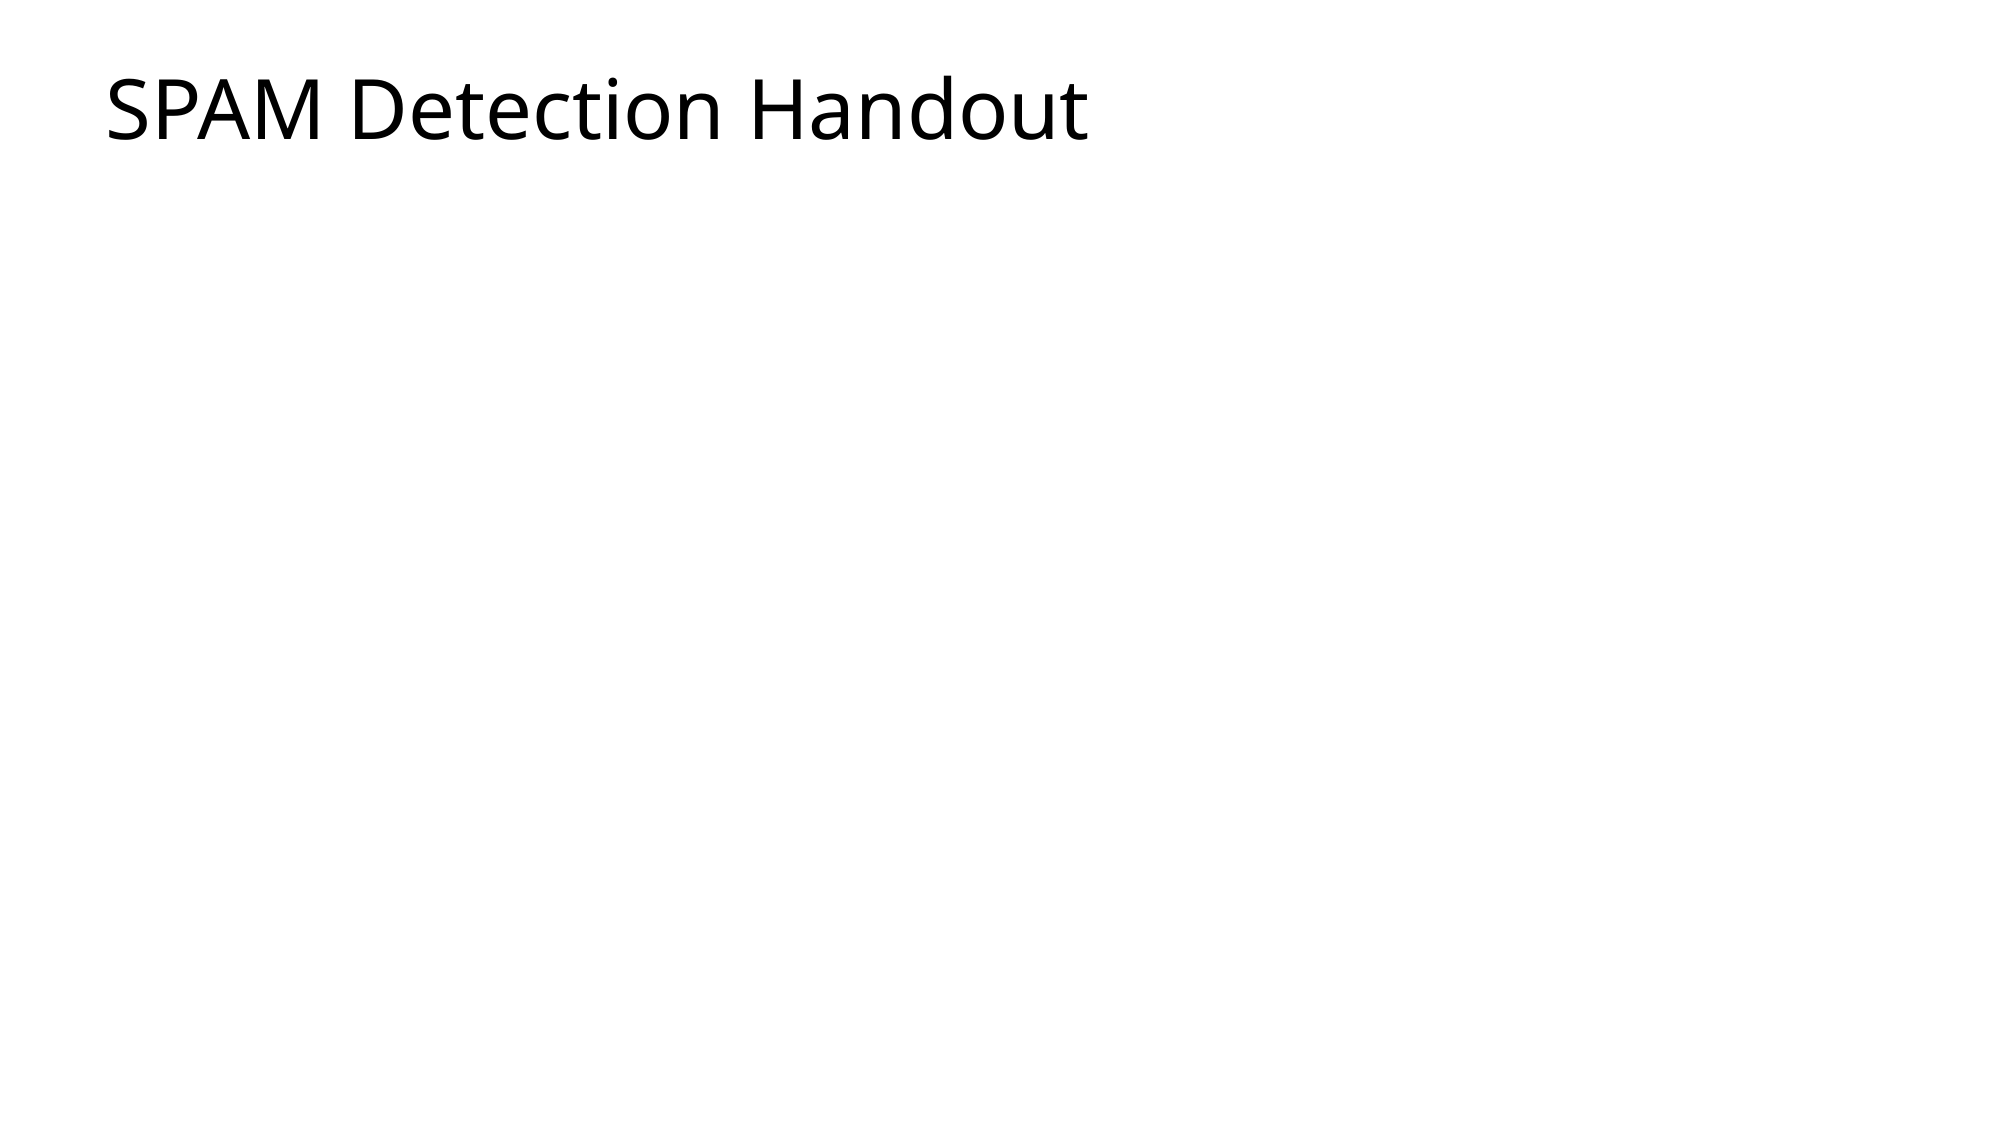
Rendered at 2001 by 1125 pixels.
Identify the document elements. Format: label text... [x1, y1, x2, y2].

title SPAM Detection Handout [90, 60, 1816, 164]
